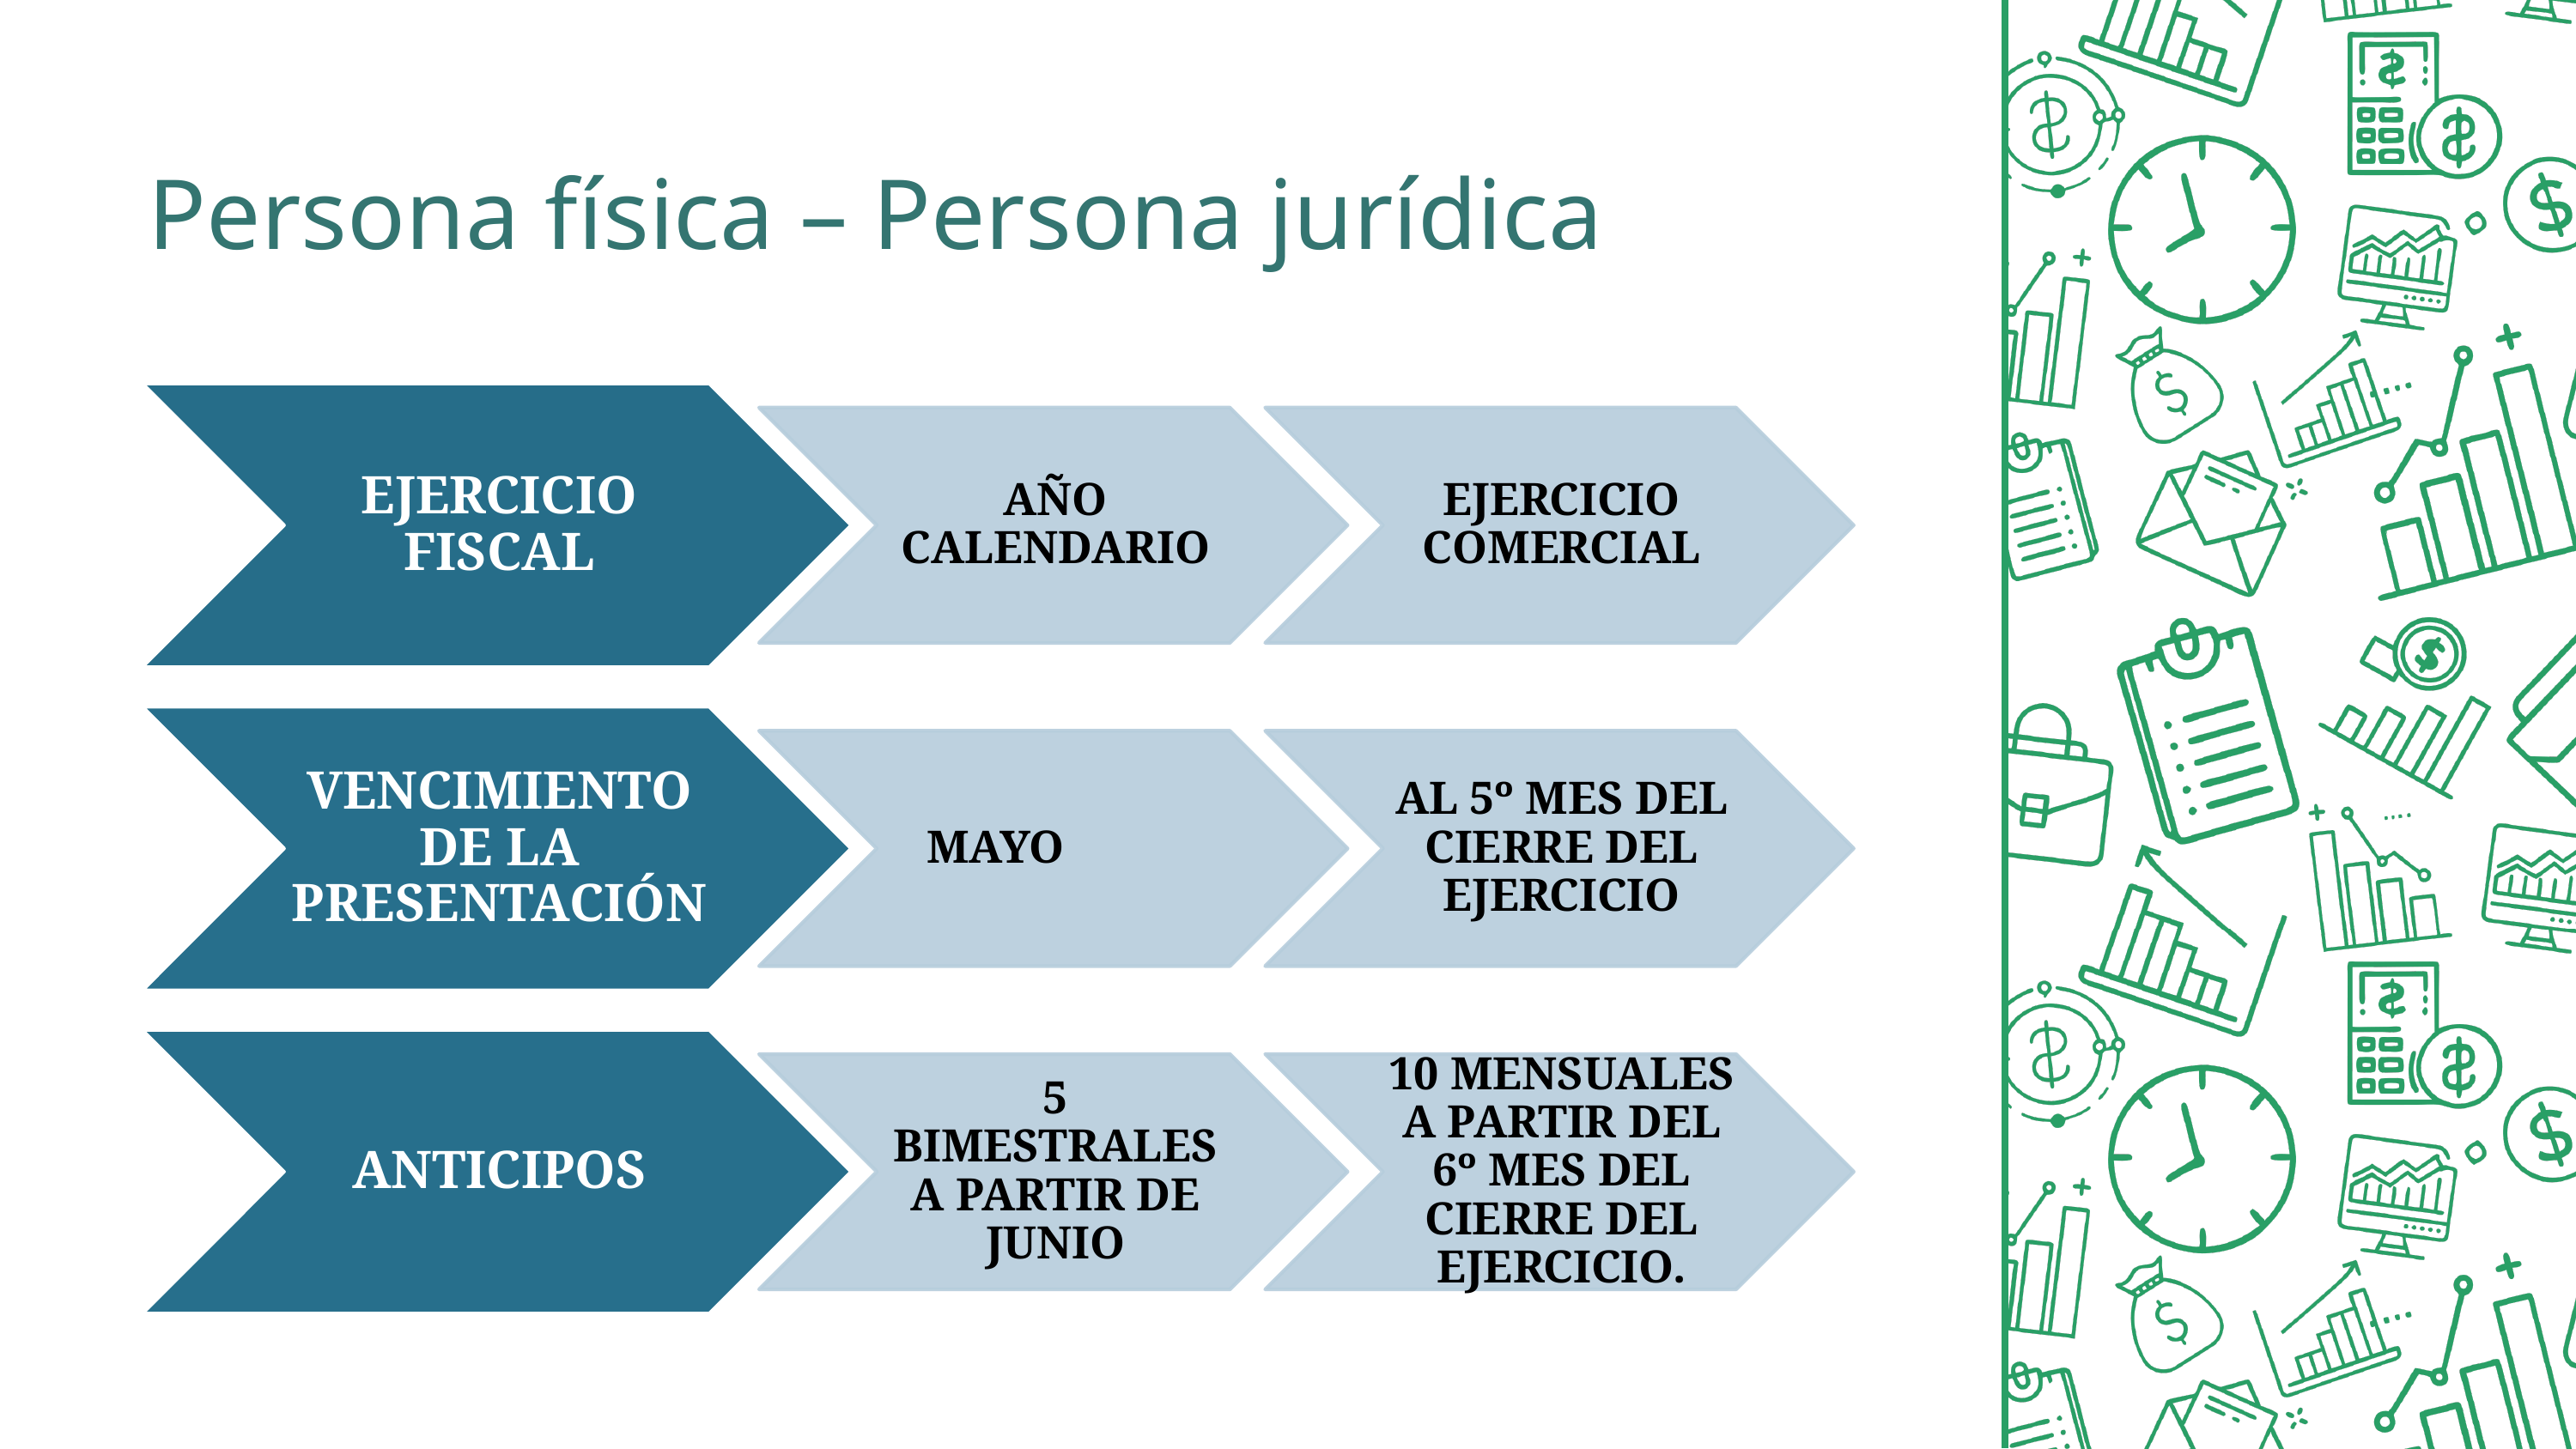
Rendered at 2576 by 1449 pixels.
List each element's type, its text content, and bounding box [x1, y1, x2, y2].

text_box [141, 273, 1855, 1424]
text_box Persona física – Persona jurídica [148, 101, 1953, 269]
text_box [2011, 0, 2576, 1449]
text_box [2001, 0, 2008, 1449]
